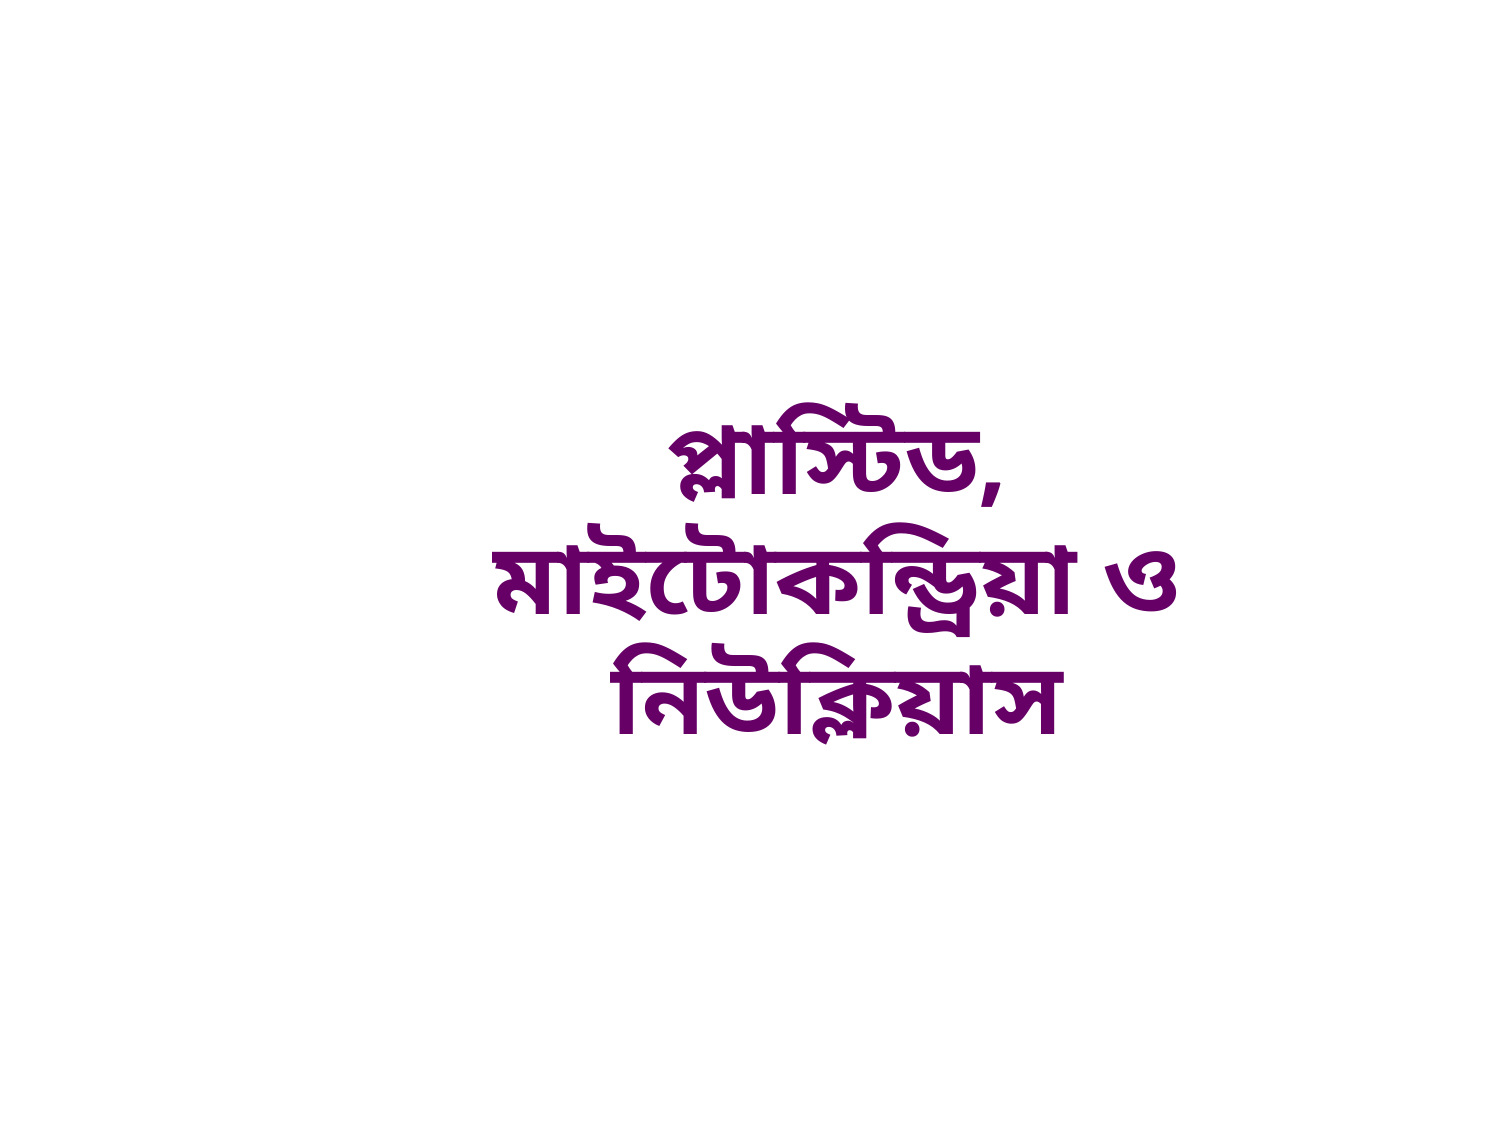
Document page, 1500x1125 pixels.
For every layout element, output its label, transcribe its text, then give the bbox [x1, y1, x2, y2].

text_box প্লাস্টিড, মাইটোকন্ড্রিয়া ও নিউক্লিয়াস [349, 387, 1325, 763]
